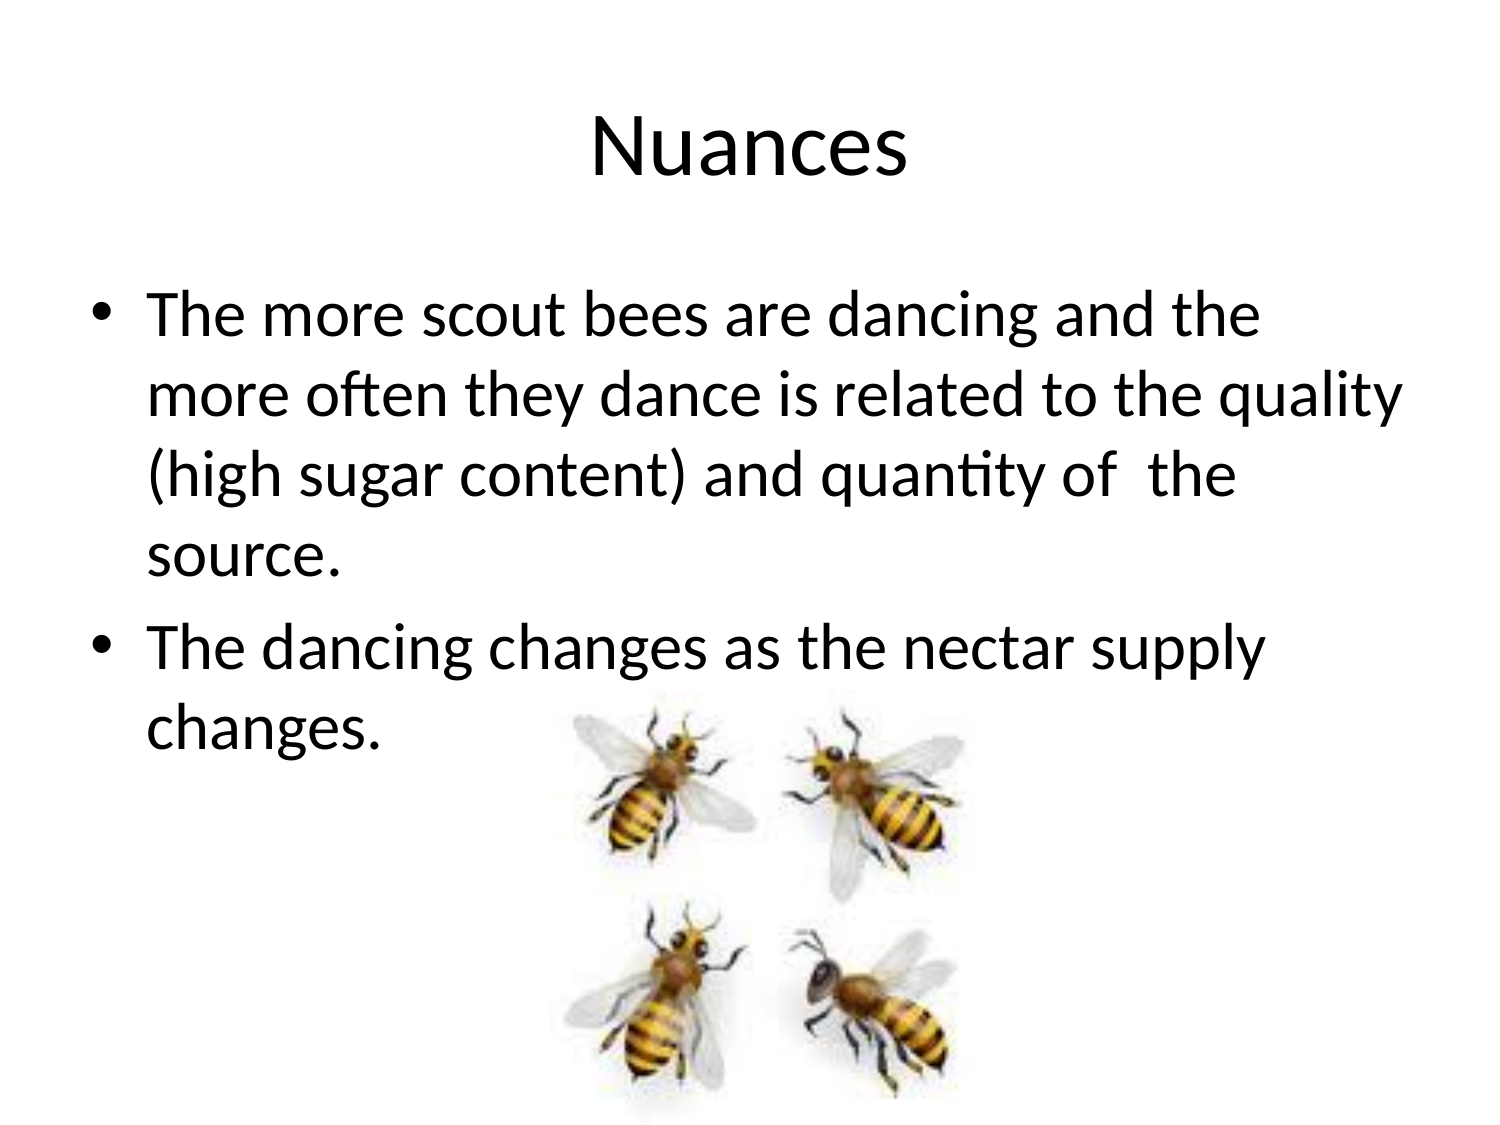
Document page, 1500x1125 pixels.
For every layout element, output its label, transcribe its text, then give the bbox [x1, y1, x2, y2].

picture [549, 690, 976, 1125]
list The more scout bees are dancing and the more often they dance is related to the quality (high sugar content) and quantity of the source. The dancing changes as the nectar supply changes. [75, 262, 1425, 1005]
title Nuances [75, 45, 1425, 233]
